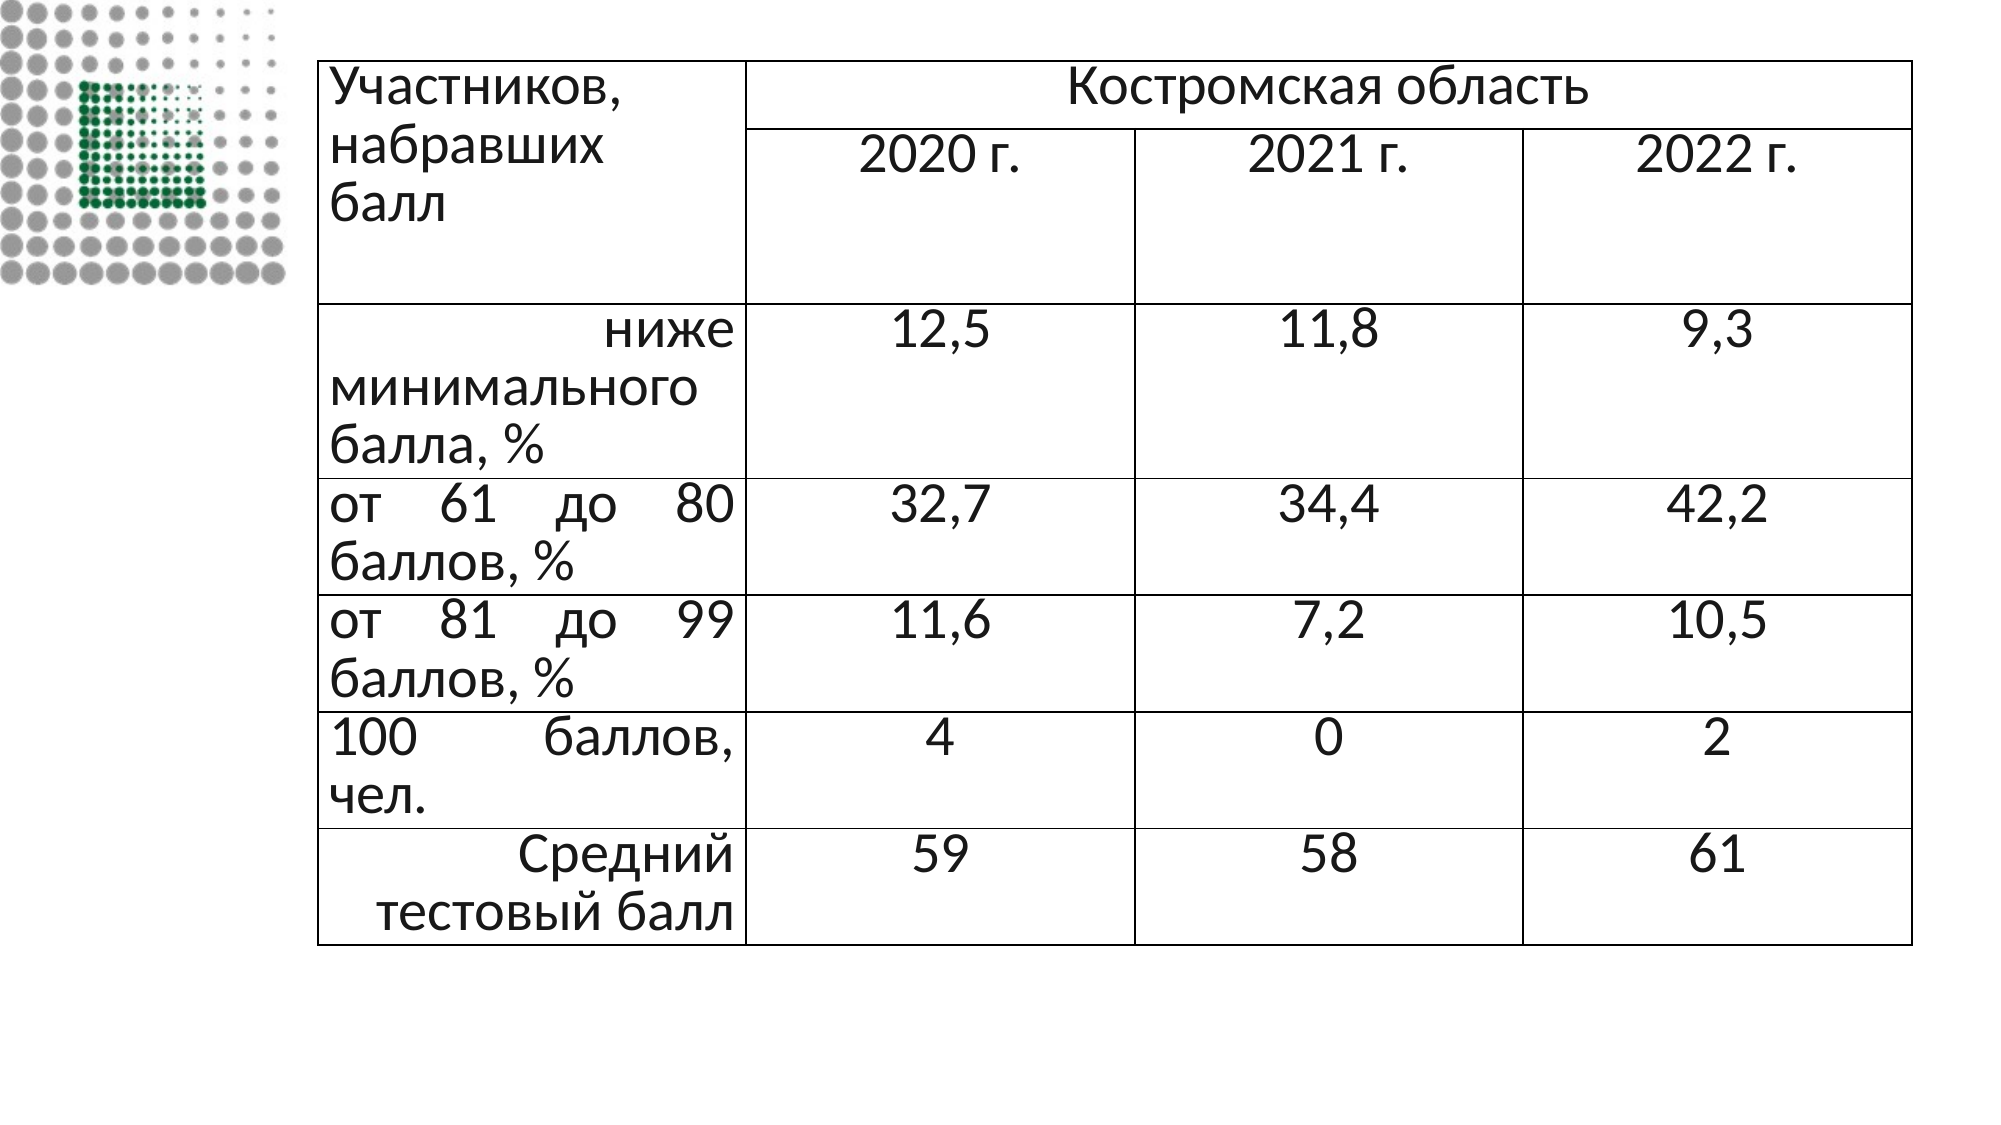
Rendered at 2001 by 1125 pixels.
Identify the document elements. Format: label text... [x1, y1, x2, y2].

table_cell от 61 до 80 баллов, % [319, 479, 745, 594]
table_header Костромская область [747, 62, 1911, 128]
table_cell 11,8 [1136, 305, 1522, 478]
table_cell Средний тестовый балл [319, 829, 745, 944]
table_cell 11,6 [747, 596, 1134, 711]
table_cell 9,3 [1524, 305, 1911, 478]
table_cell 12,5 [747, 305, 1134, 478]
table_cell 58 [1136, 829, 1522, 944]
table_cell 61 [1524, 829, 1911, 944]
table_cell 42,2 [1524, 479, 1911, 594]
table_cell ниже минимального балла, % [319, 305, 745, 478]
picture [0, 0, 2001, 1125]
table_cell 2022 г. [1524, 130, 1911, 303]
table_cell 100 баллов, чел. [319, 713, 745, 828]
table_cell 2021 г. [1136, 130, 1522, 303]
table_cell 2020 г. [747, 130, 1134, 303]
table_cell 34,4 [1136, 479, 1522, 594]
table_cell 7,2 [1136, 596, 1522, 711]
table_header Участников, набравших балл [319, 62, 745, 303]
table_cell 10,5 [1524, 596, 1911, 711]
table_cell 0 [1136, 713, 1522, 828]
table_cell 4 [747, 713, 1134, 828]
table_cell 59 [747, 829, 1134, 944]
table_cell 2 [1524, 713, 1911, 828]
table_cell от 81 до 99 баллов, % [319, 596, 745, 711]
table_cell 32,7 [747, 479, 1134, 594]
